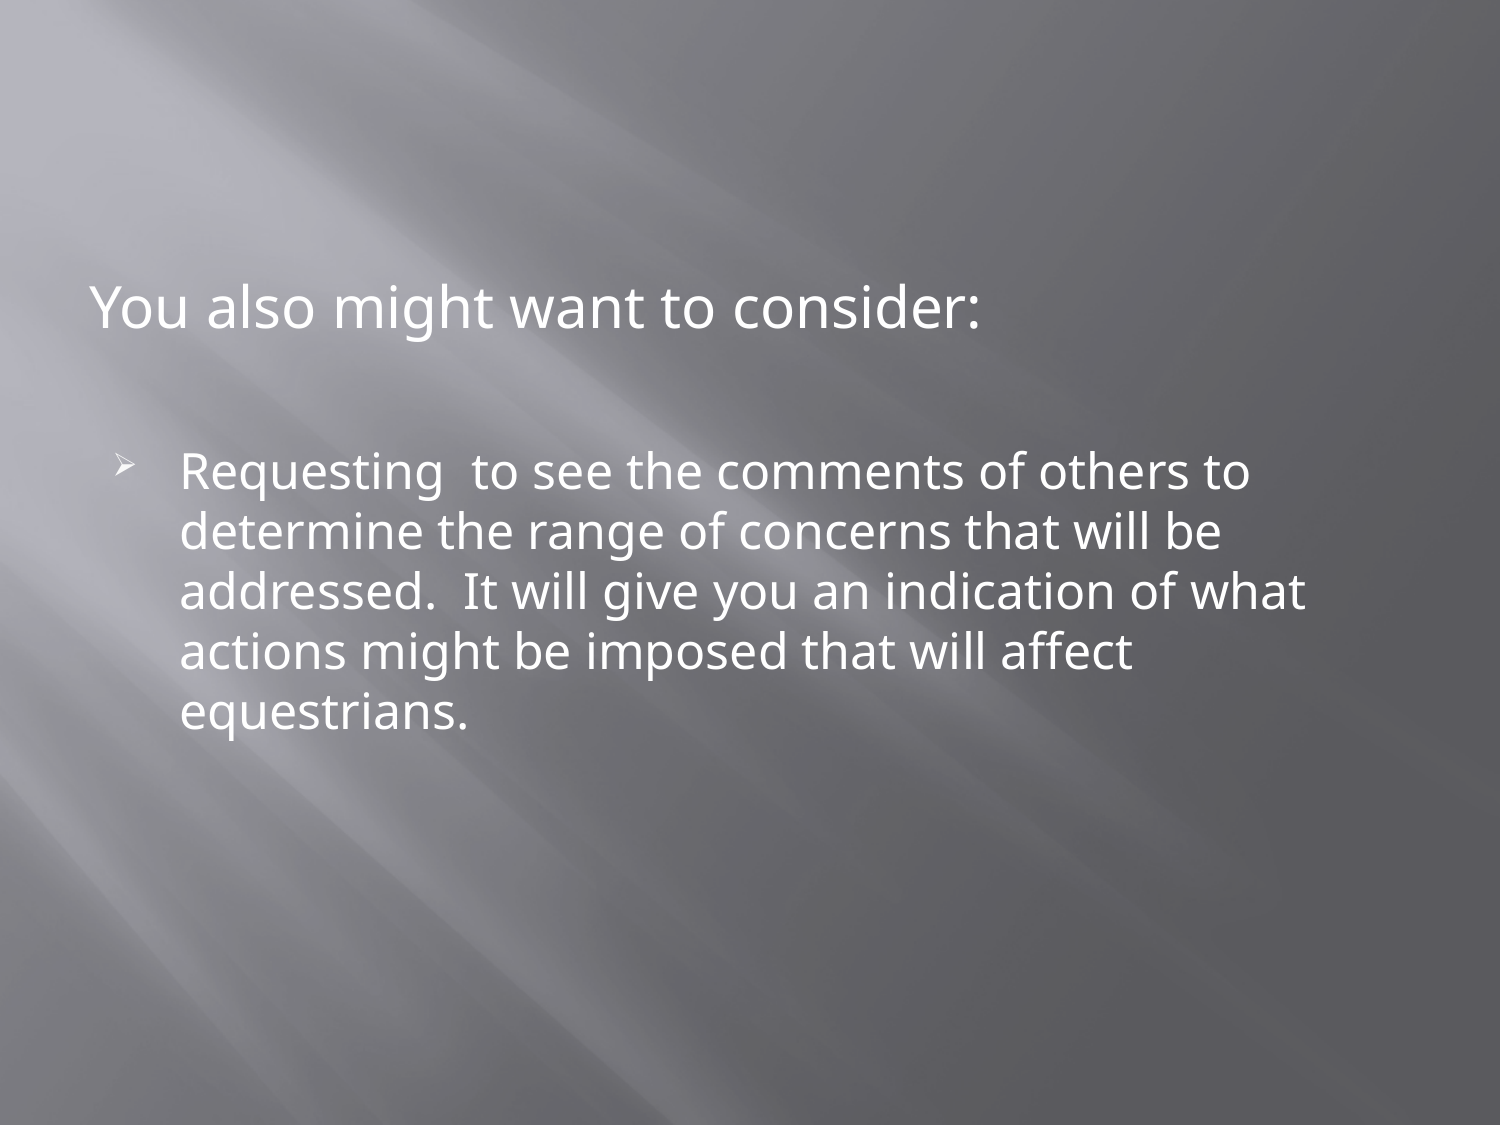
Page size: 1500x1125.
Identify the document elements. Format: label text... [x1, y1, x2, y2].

list You also might want to consider: Requesting to see the comments of others to determine the range of concerns that will be addressed. It will give you an indication of what actions might be imposed that will affect equestrians. [75, 262, 1425, 1035]
